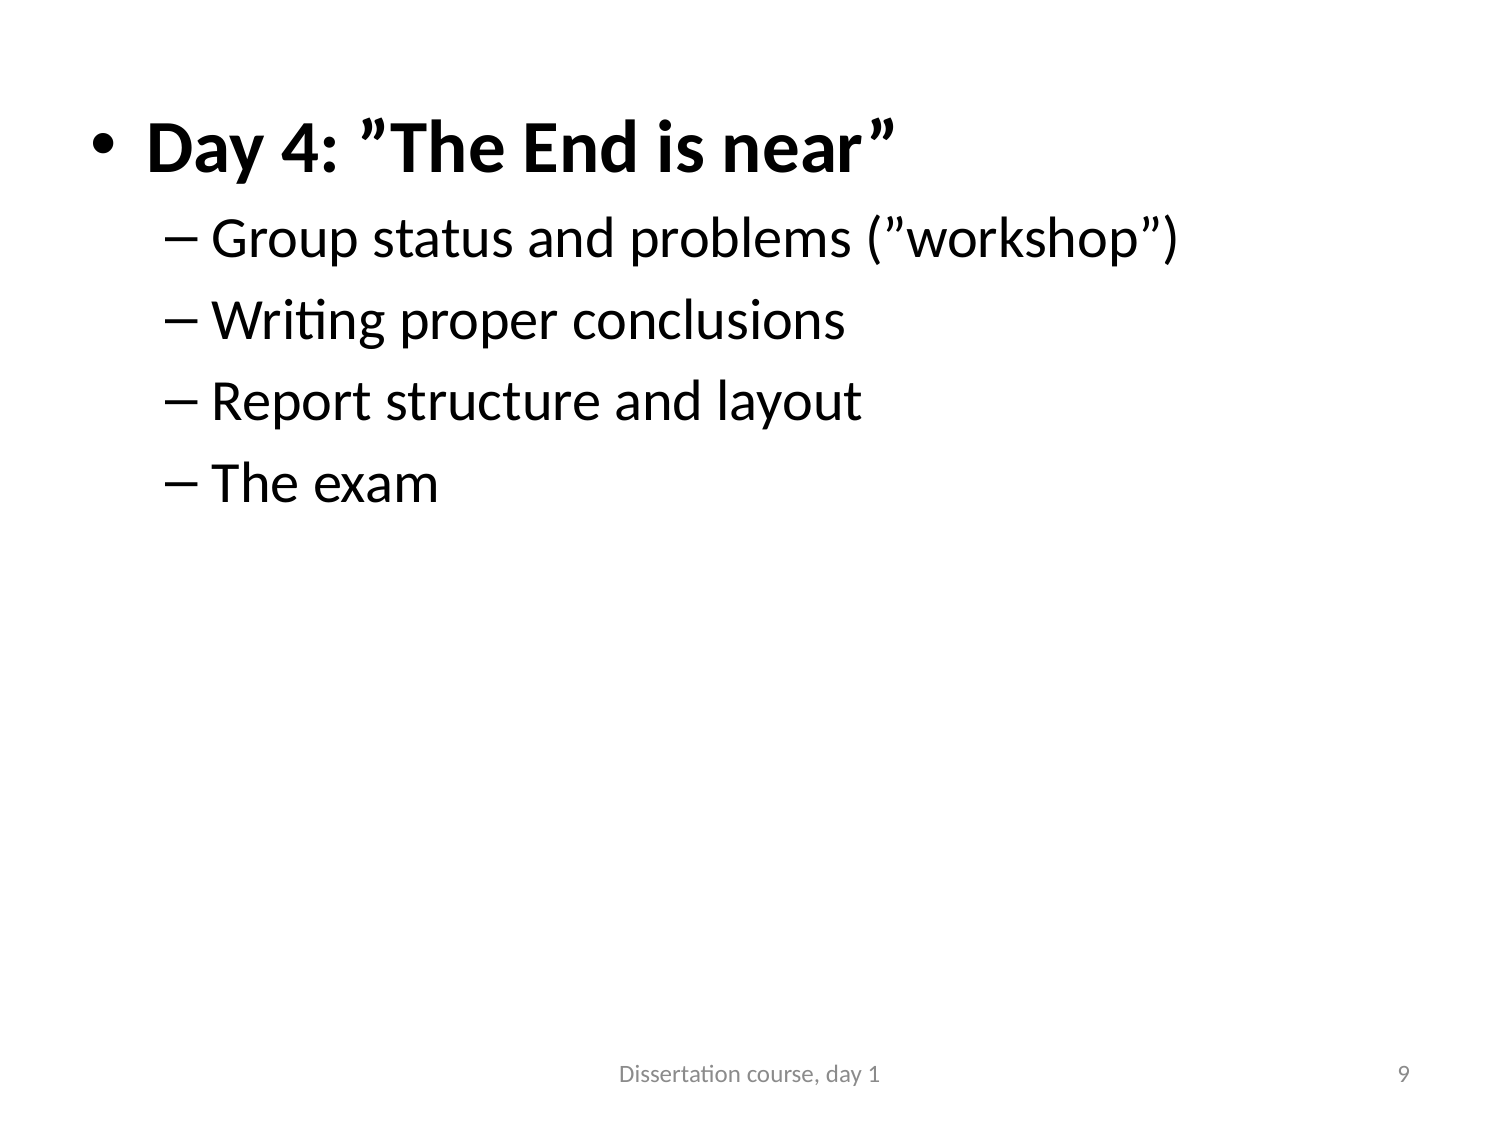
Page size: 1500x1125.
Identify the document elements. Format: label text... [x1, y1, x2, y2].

list Day 4: ”The End is near” Group status and problems (”workshop”) Writing proper conclusions Report structure and layout The exam [75, 90, 1412, 1005]
slide_number 9 [1074, 1042, 1425, 1103]
footer Dissertation course, day 1 [512, 1042, 988, 1103]
